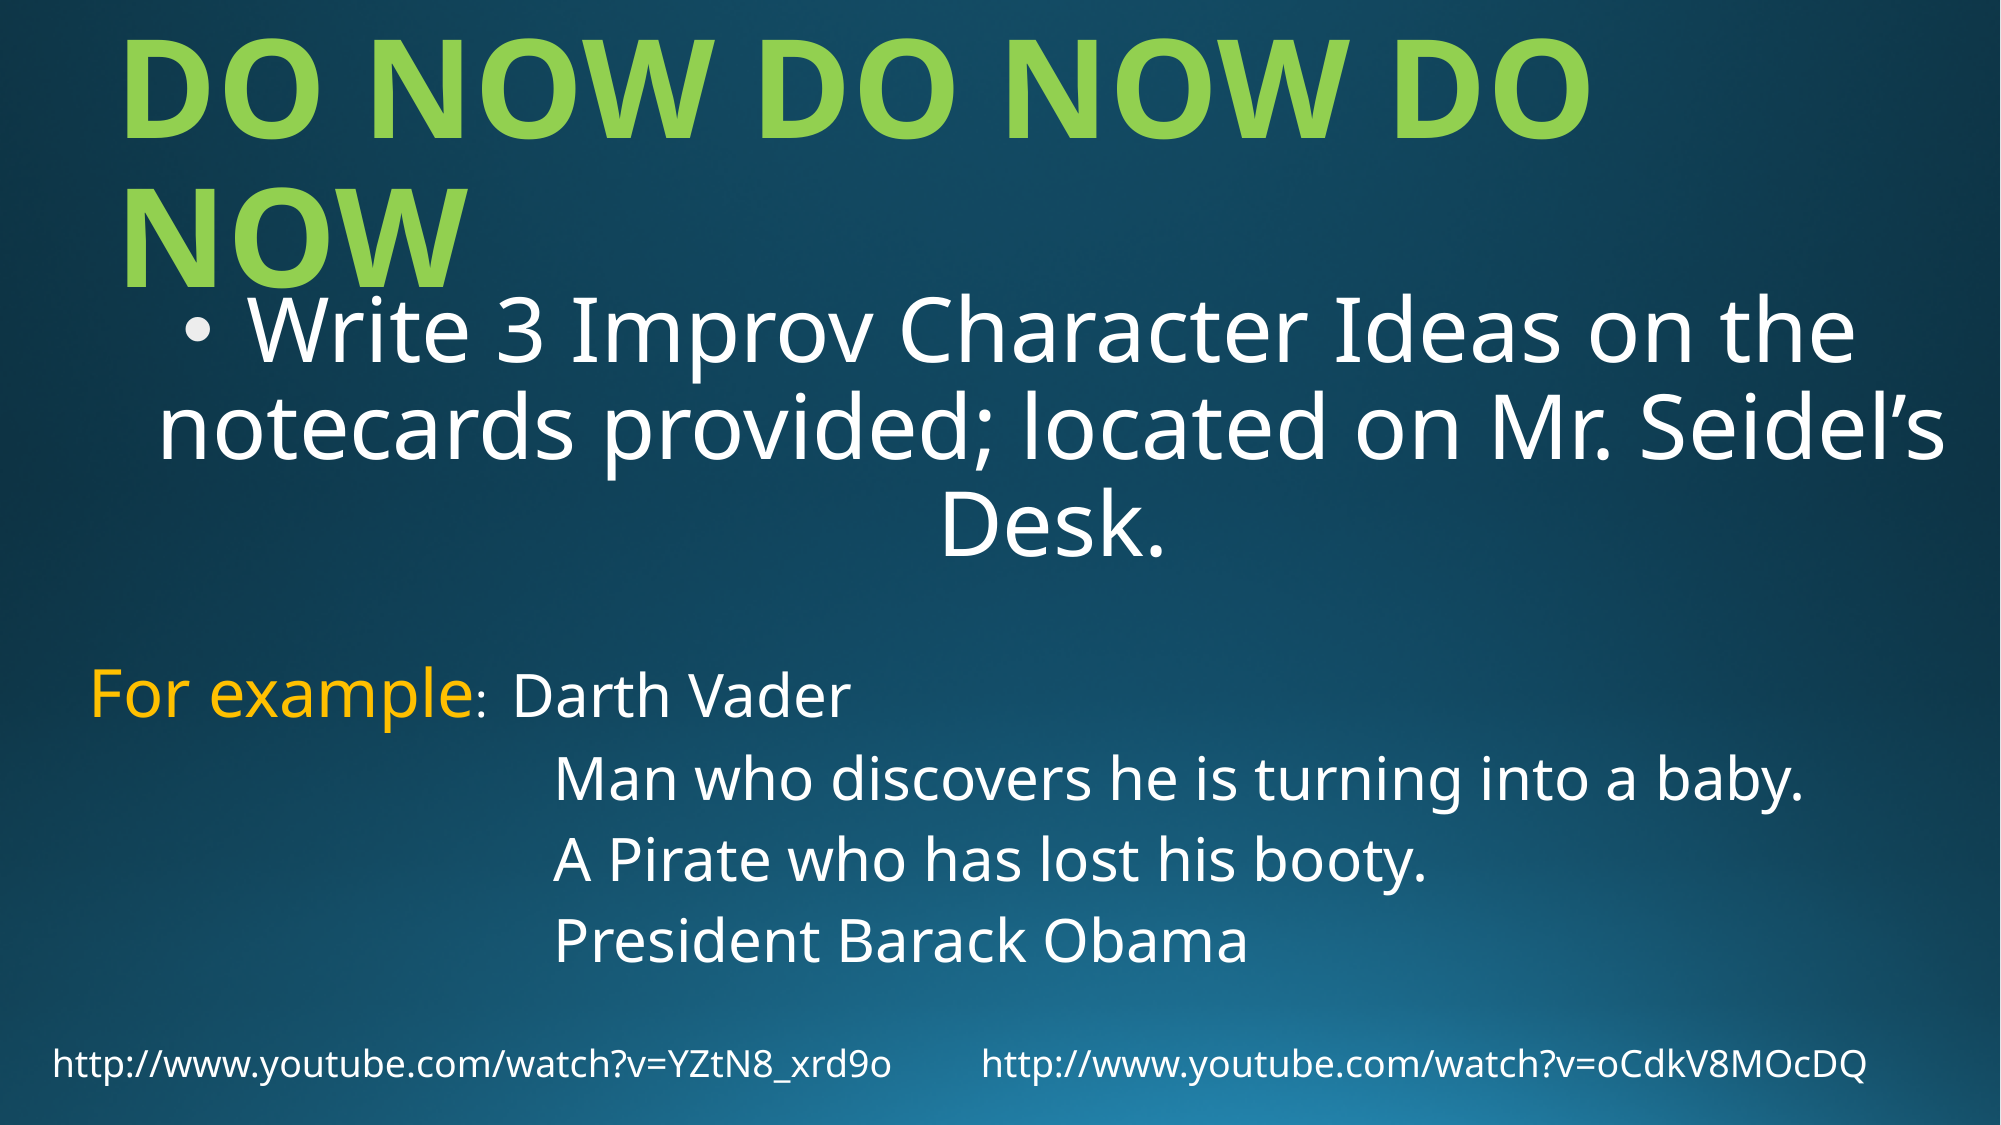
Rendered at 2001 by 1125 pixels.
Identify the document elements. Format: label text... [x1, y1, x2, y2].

title DO NOW DO NOW DO NOW [100, 59, 1900, 277]
picture [0, 0, 2001, 1125]
text_box http://www.youtube.com/watch?v=oCdkV8MOcDQ [966, 1032, 1884, 1093]
text_box http://www.youtube.com/watch?v=YZtN8_xrd9o [37, 1032, 908, 1093]
list Write 3 Improv Character Ideas on the notecards provided; located on Mr. Seidel’s Desk. For example: Darth Vader Man who discovers he is turning into a baby. A Pirate who has lost his booty. President Barack Obama [73, 277, 2000, 992]
